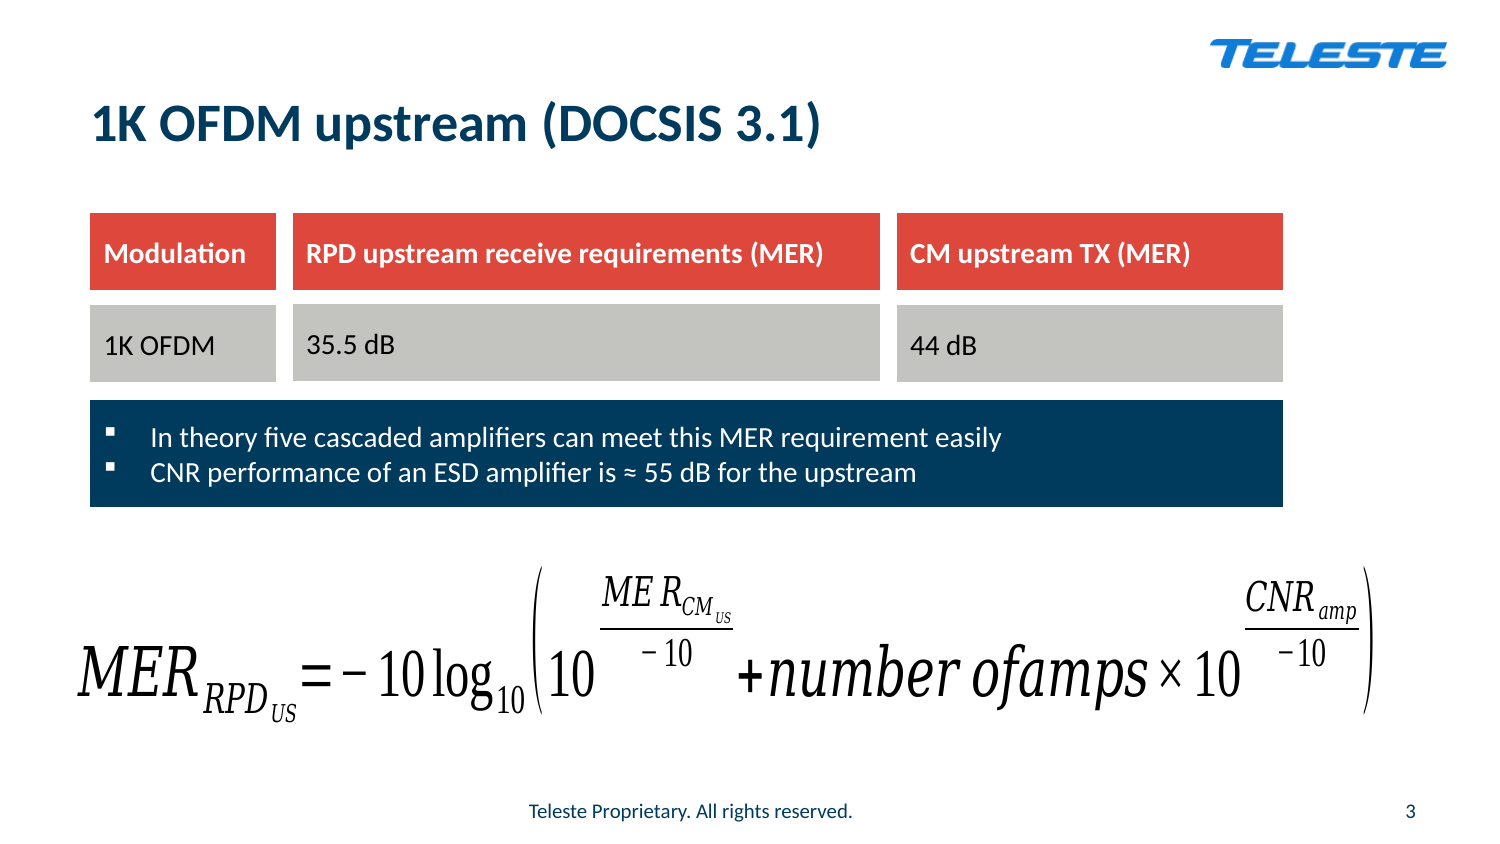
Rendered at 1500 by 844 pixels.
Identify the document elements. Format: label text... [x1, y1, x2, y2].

picture [1210, 39, 1447, 68]
text_box In theory five cascaded amplifiers can meet this MER requirement easily CNR performance of an ESD amplifier is ≈ 55 dB for the upstream [88, 397, 1286, 509]
text_box CM upstream TX (MER) [894, 211, 1286, 293]
text_box 35.5 dB [290, 301, 882, 384]
slide_number 3 [1365, 790, 1431, 831]
text_box RPD upstream receive requirements (MER) [290, 211, 882, 293]
text_box 1K OFDM [88, 303, 278, 385]
title 1K OFDM upstream (DOCSIS 3.1) [75, 79, 1447, 218]
text_box 44 dB [894, 303, 1286, 385]
text_box Modulation [88, 211, 278, 293]
